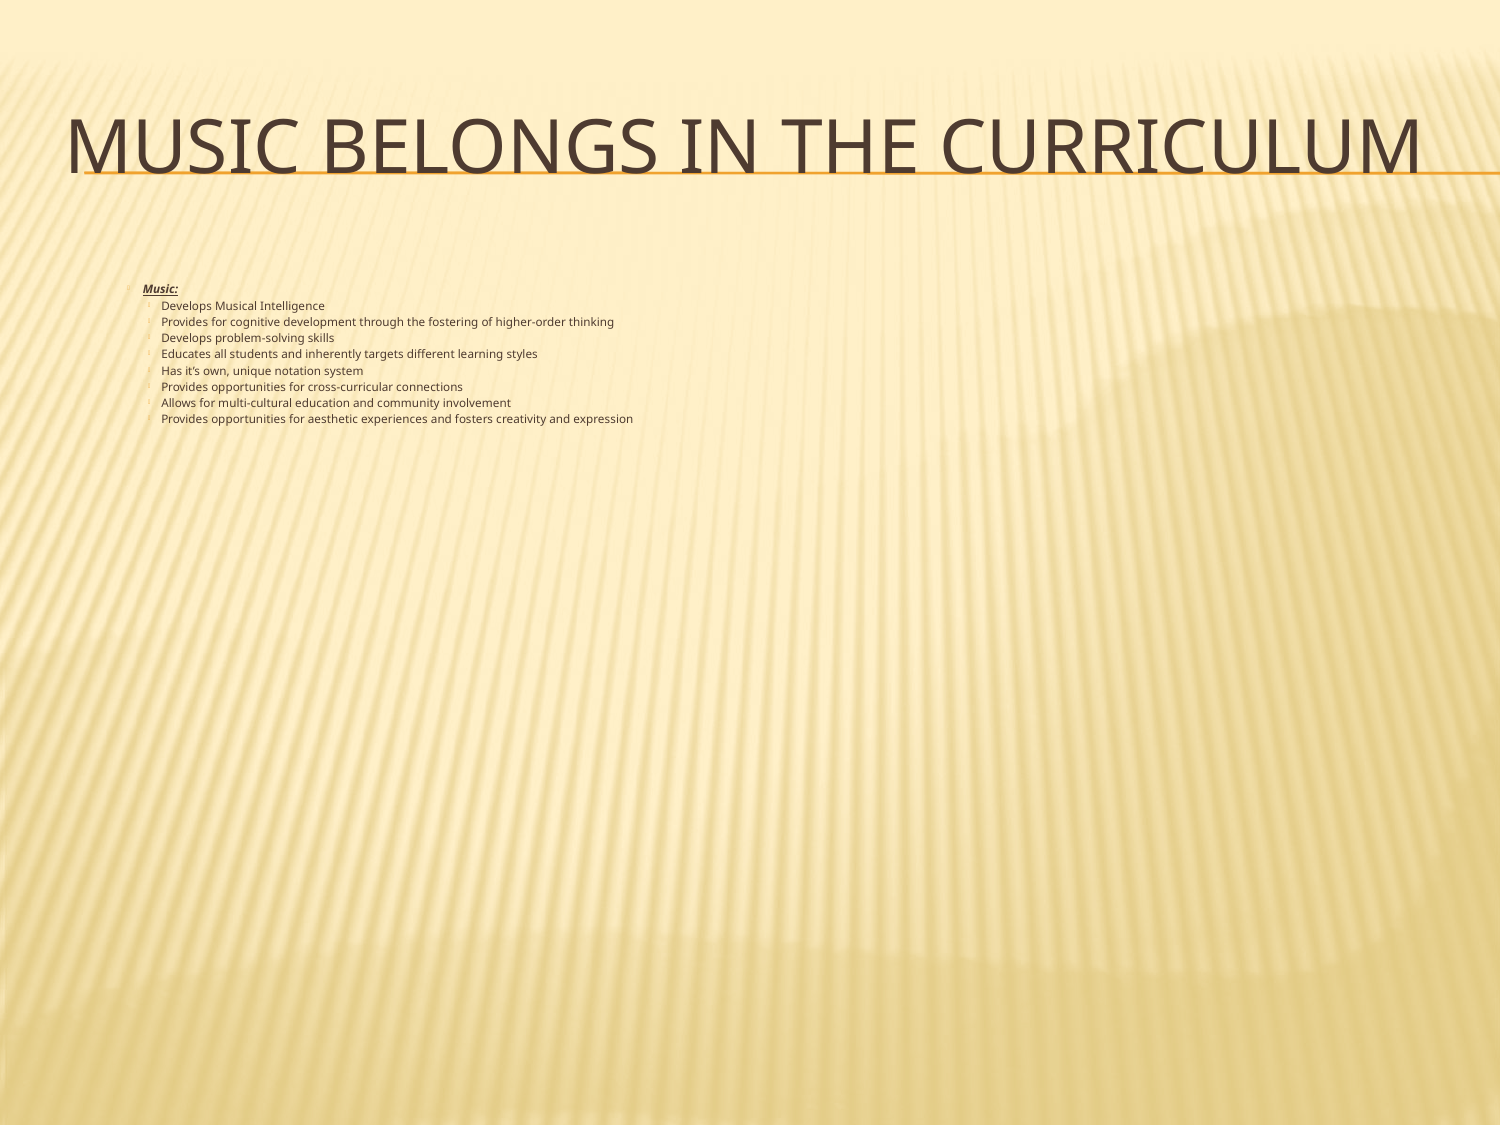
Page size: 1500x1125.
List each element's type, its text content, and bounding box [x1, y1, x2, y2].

list Music: Develops Musical Intelligence Provides for cognitive development through the fostering of higher-order thinking Develops problem-solving skills Educates all students and inherently targets different learning styles Has it’s own, unique notation system Provides opportunities for cross-curricular connections Allows for multi-cultural education and community involvement Provides opportunities for aesthetic experiences and fosters creativity and expression [112, 275, 1500, 475]
title Music Belongs in the Curriculum [49, 75, 1475, 213]
